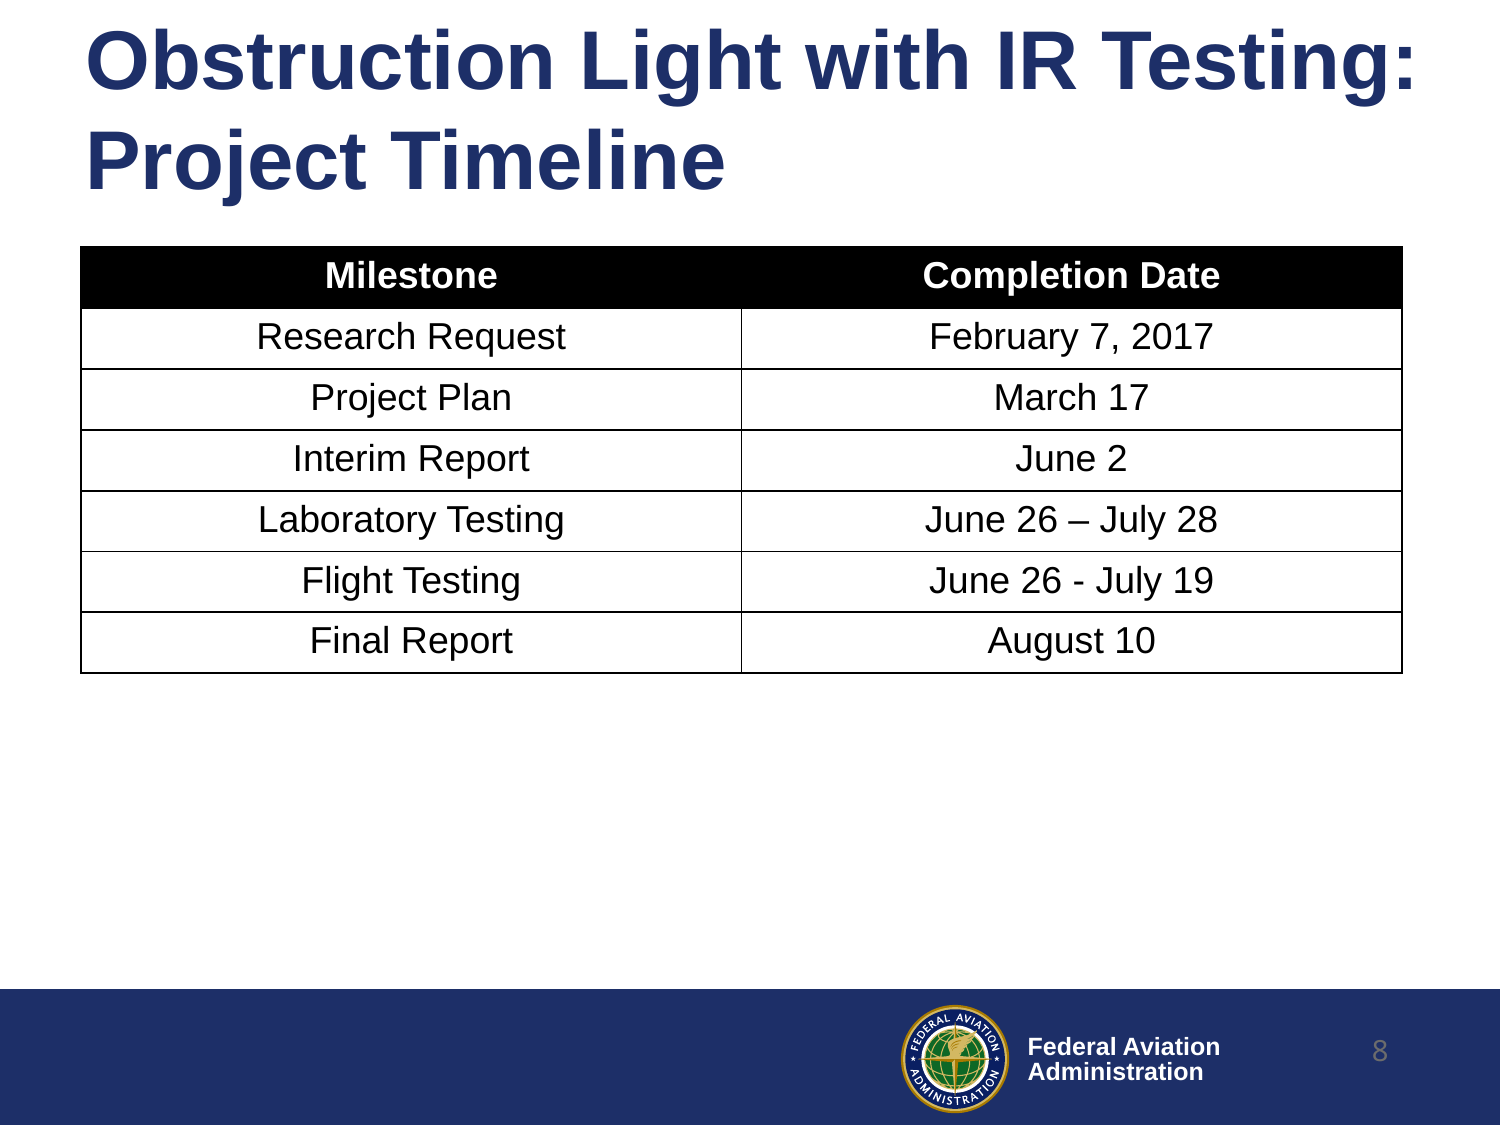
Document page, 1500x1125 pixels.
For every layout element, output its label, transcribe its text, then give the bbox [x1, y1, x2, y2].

table_header Milestone [82, 248, 741, 307]
table_cell March 17 [742, 370, 1401, 429]
table_cell June 2 [742, 431, 1401, 490]
title Obstruction Light with IR Testing: Project Timeline [70, 56, 1461, 157]
table_cell Laboratory Testing [82, 492, 741, 551]
table_cell Research Request [82, 309, 741, 368]
table_cell Flight Testing [82, 552, 741, 611]
table_cell February 7, 2017 [742, 309, 1401, 368]
table_cell Project Plan [82, 370, 741, 429]
table_cell June 26 - July 19 [742, 552, 1401, 611]
table_cell August 10 [742, 613, 1401, 672]
table_cell Interim Report [82, 431, 741, 490]
slide_number 8 [1226, 1025, 1404, 1100]
table_cell Final Report [82, 613, 741, 672]
table_header Completion Date [742, 248, 1401, 307]
table_cell June 26 – July 28 [742, 492, 1401, 551]
